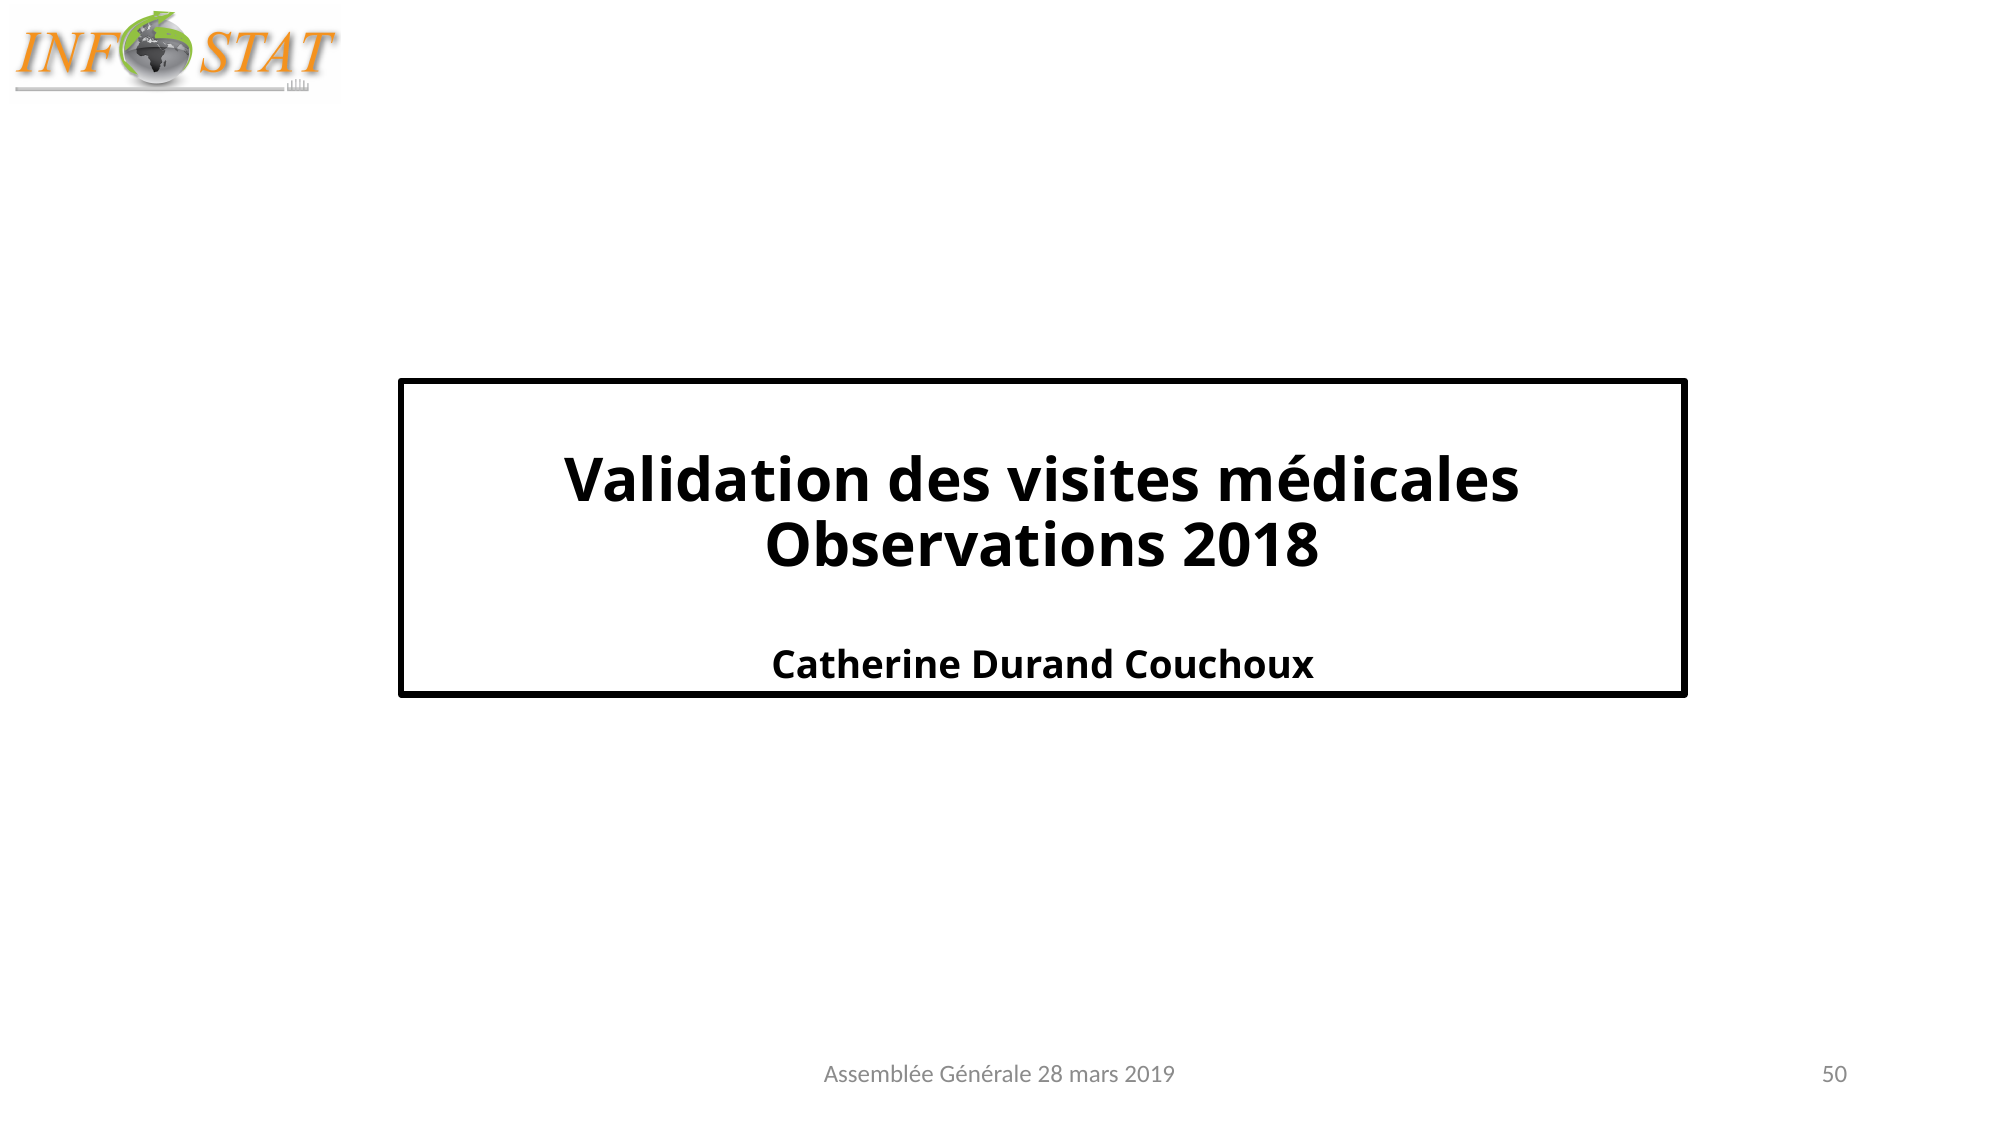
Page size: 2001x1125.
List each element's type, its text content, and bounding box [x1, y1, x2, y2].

subtitle Validation des visites médicales Observations 2018 Catherine Durand Couchoux [398, 378, 1688, 698]
picture [9, 4, 341, 104]
slide_number 50 [1412, 1042, 1863, 1103]
footer Assemblée Générale 28 mars 2019 [662, 1042, 1338, 1103]
